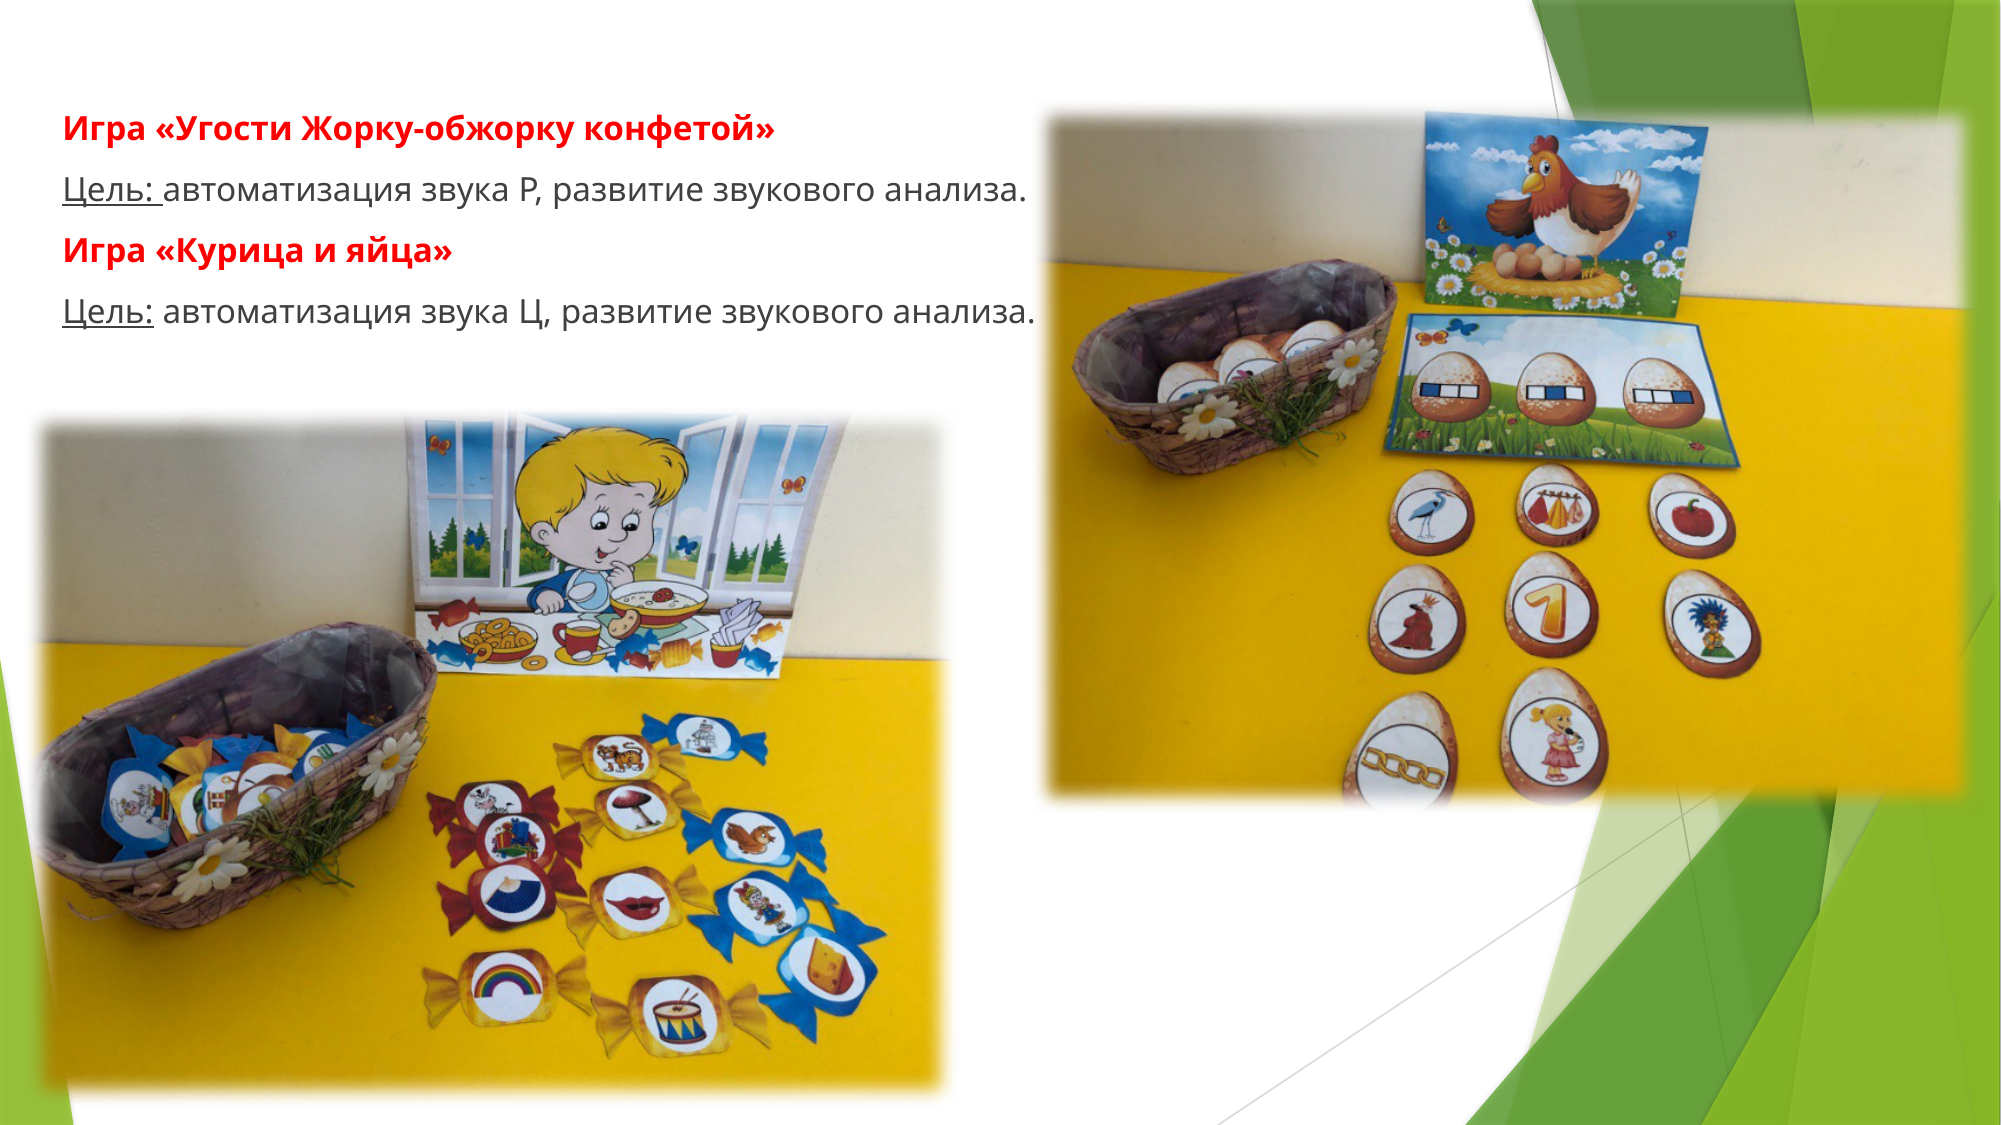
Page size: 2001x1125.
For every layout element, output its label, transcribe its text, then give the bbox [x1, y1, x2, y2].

picture [1031, 99, 1984, 814]
list Игра «Угости Жорку-обжорку конфетой» Цель: автоматизация звука Р, развитие звукового анализа. Игра «Курица и яйца» Цель: автоматизация звука Ц, развитие звукового анализа. [47, 99, 1799, 1125]
picture [24, 406, 960, 1108]
